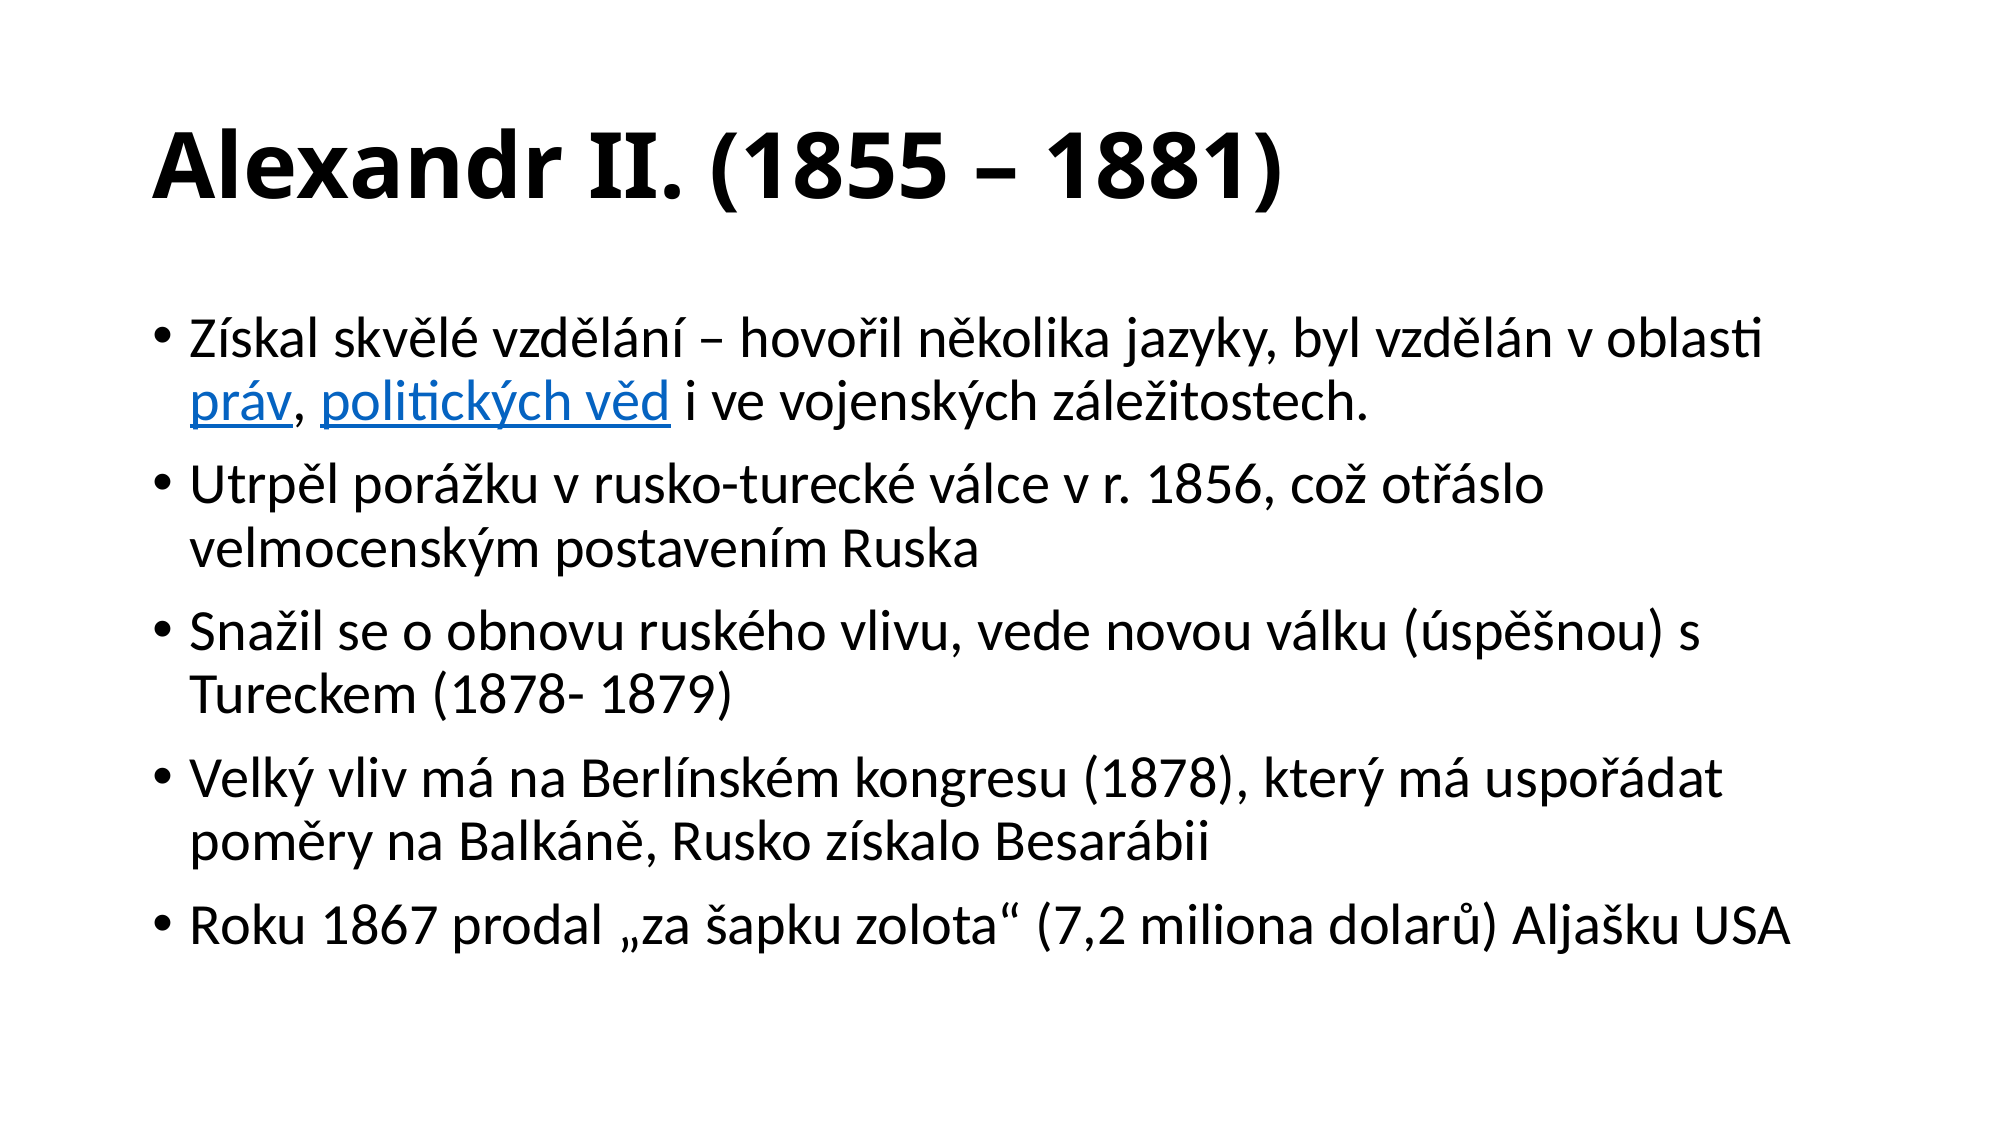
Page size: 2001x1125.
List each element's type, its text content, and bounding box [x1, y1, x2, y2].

title Alexandr II. (1855 – 1881) [137, 59, 1863, 278]
list Získal skvělé vzdělání – hovořil několika jazyky, byl vzdělán v oblasti práv, politických věd i ve vojenských záležitostech. Utrpěl porážku v rusko-turecké válce v r. 1856, což otřáslo velmocenským postavením Ruska Snažil se o obnovu ruského vlivu, vede novou válku (úspěšnou) s Tureckem (1878- 1879) Velký vliv má na Berlínském kongresu (1878), který má uspořádat poměry na Balkáně, Rusko získalo Besarábii Roku 1867 prodal „za šapku zolota“ (7,2 miliona dolarů) Aljašku USA [137, 299, 1863, 1014]
